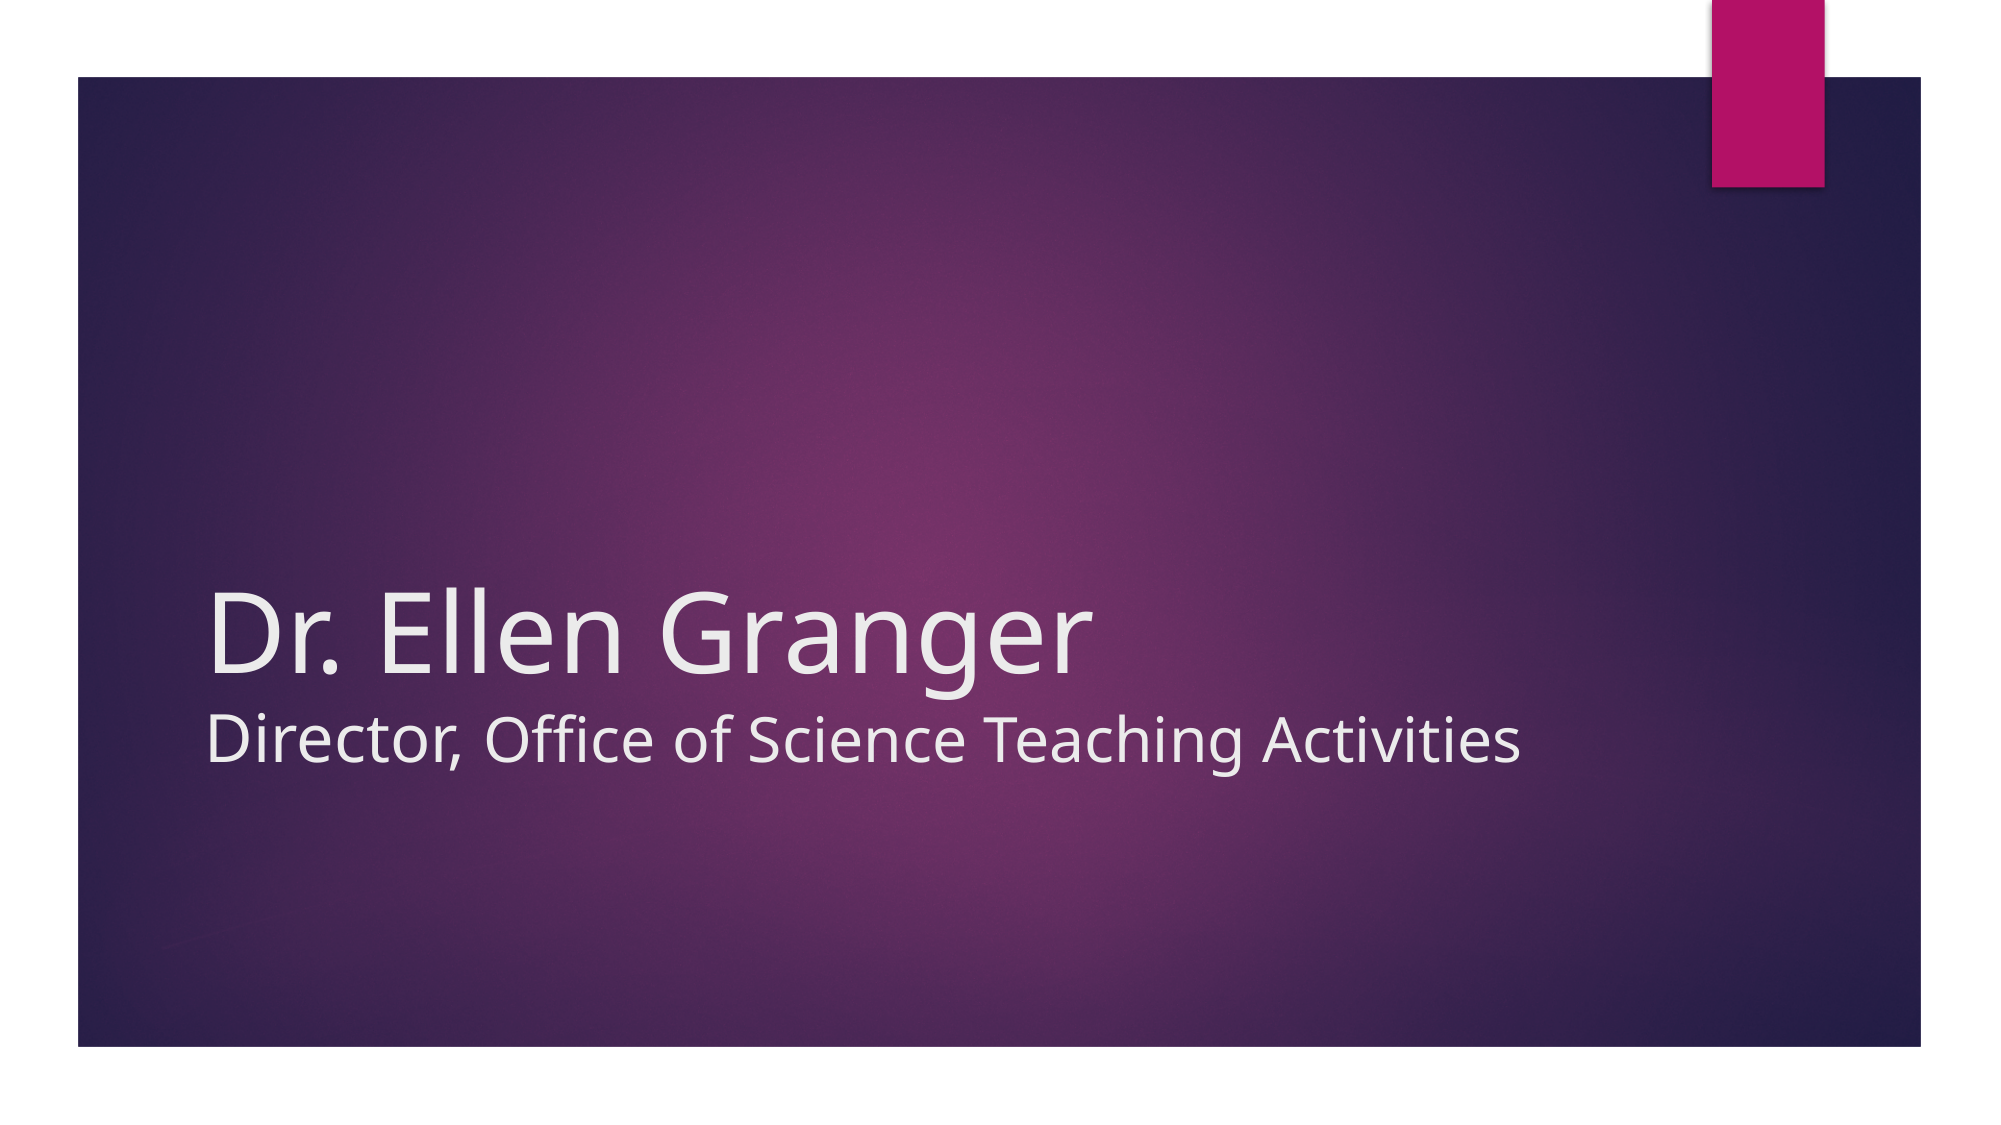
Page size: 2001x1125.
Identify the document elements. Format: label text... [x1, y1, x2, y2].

title Dr. Ellen Granger Director, Office of Science Teaching Activities [189, 344, 1638, 784]
